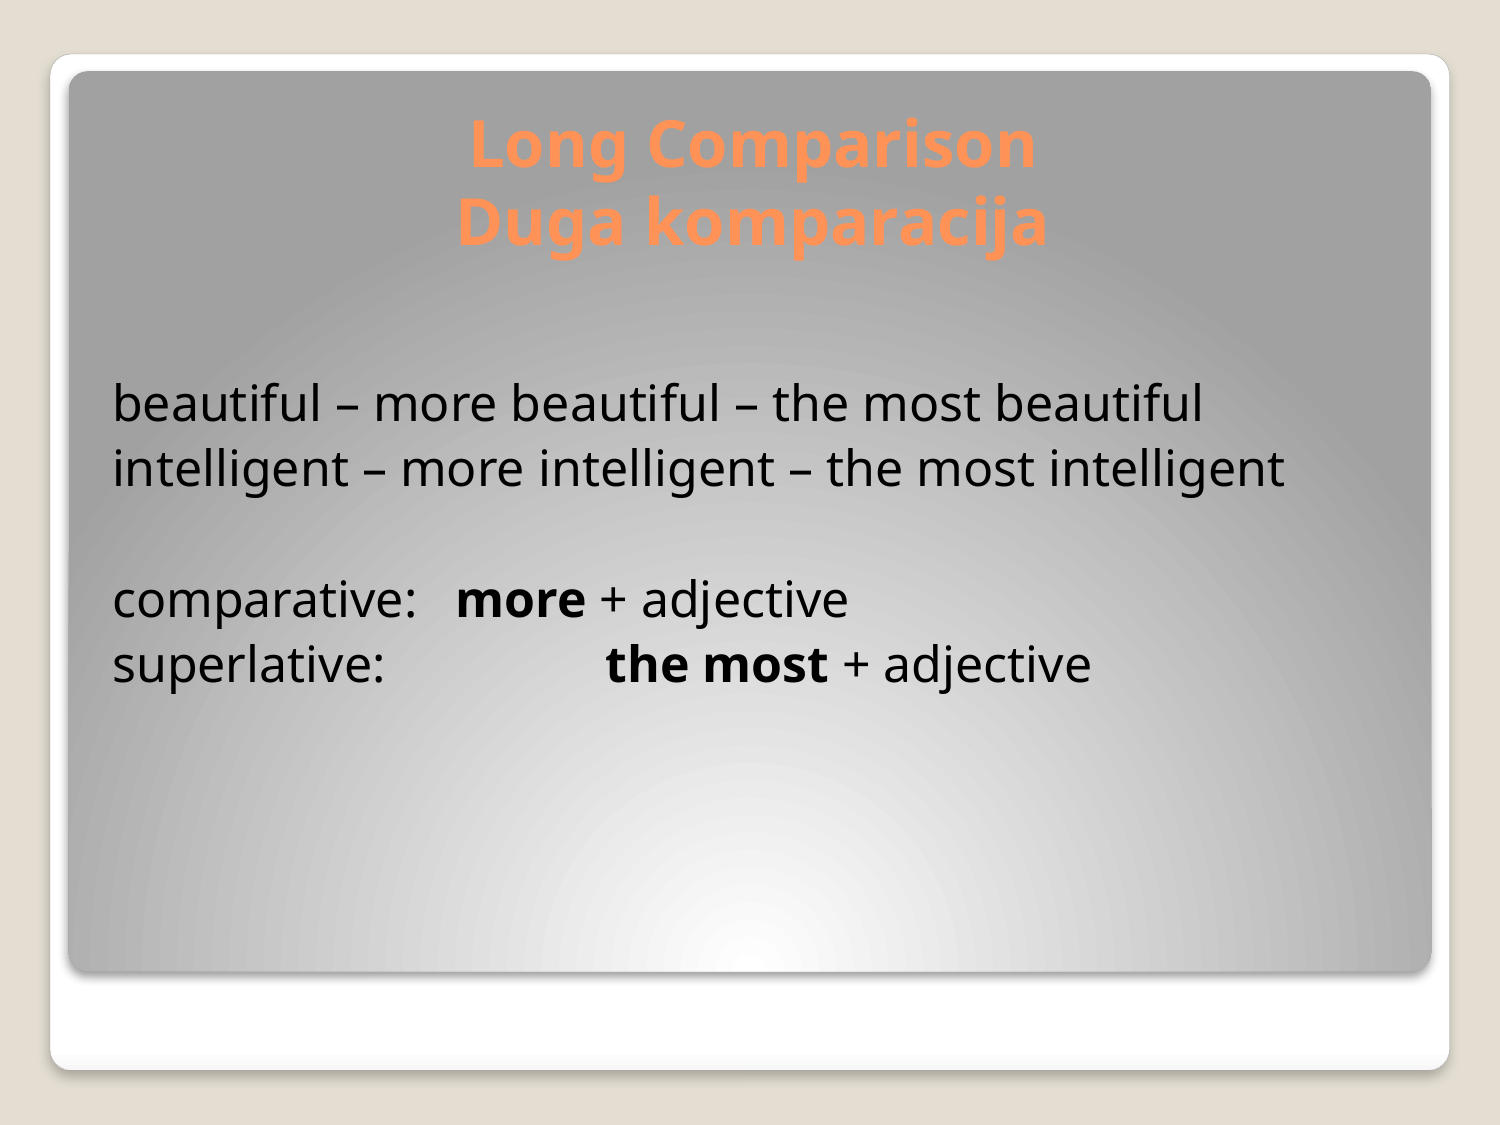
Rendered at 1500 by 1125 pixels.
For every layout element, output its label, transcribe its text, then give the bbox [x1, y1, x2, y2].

list beautiful – more beautiful – the most beautiful intelligent – more intelligent – the most intelligent comparative: more + adjective superlative: the most + adjective [82, 281, 1425, 969]
title Long Comparison Duga komparacija [82, 93, 1425, 267]
